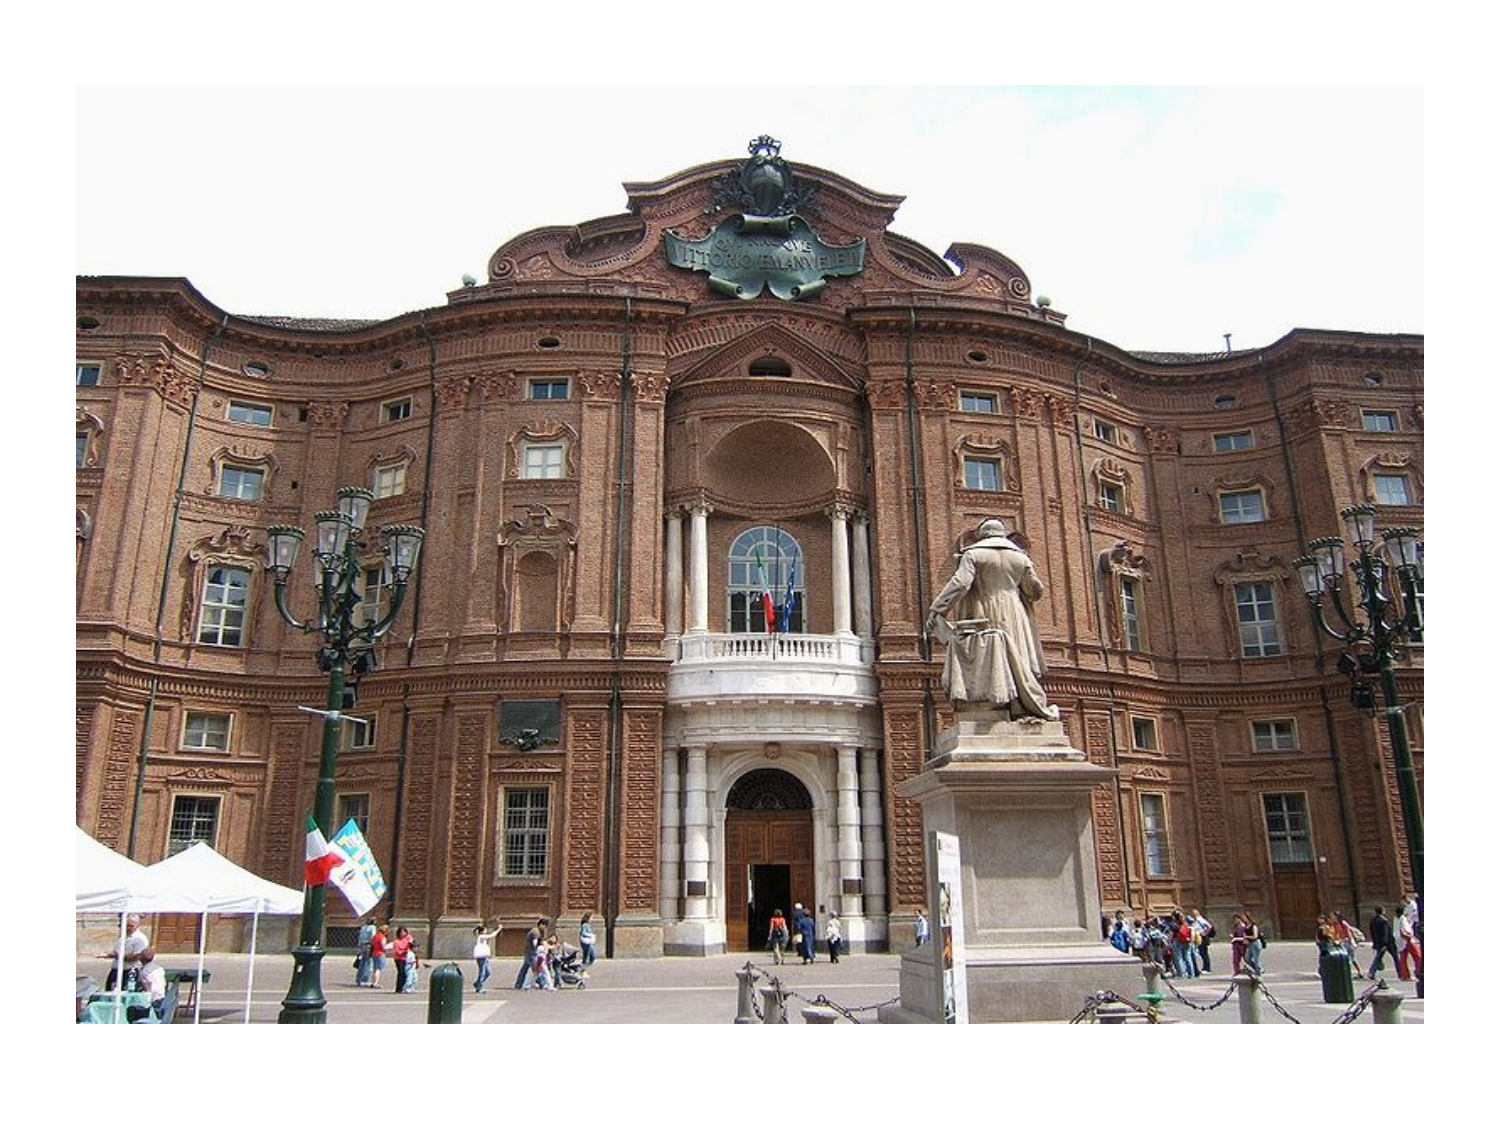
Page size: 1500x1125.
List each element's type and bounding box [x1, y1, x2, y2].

picture [76, 85, 1424, 1024]
